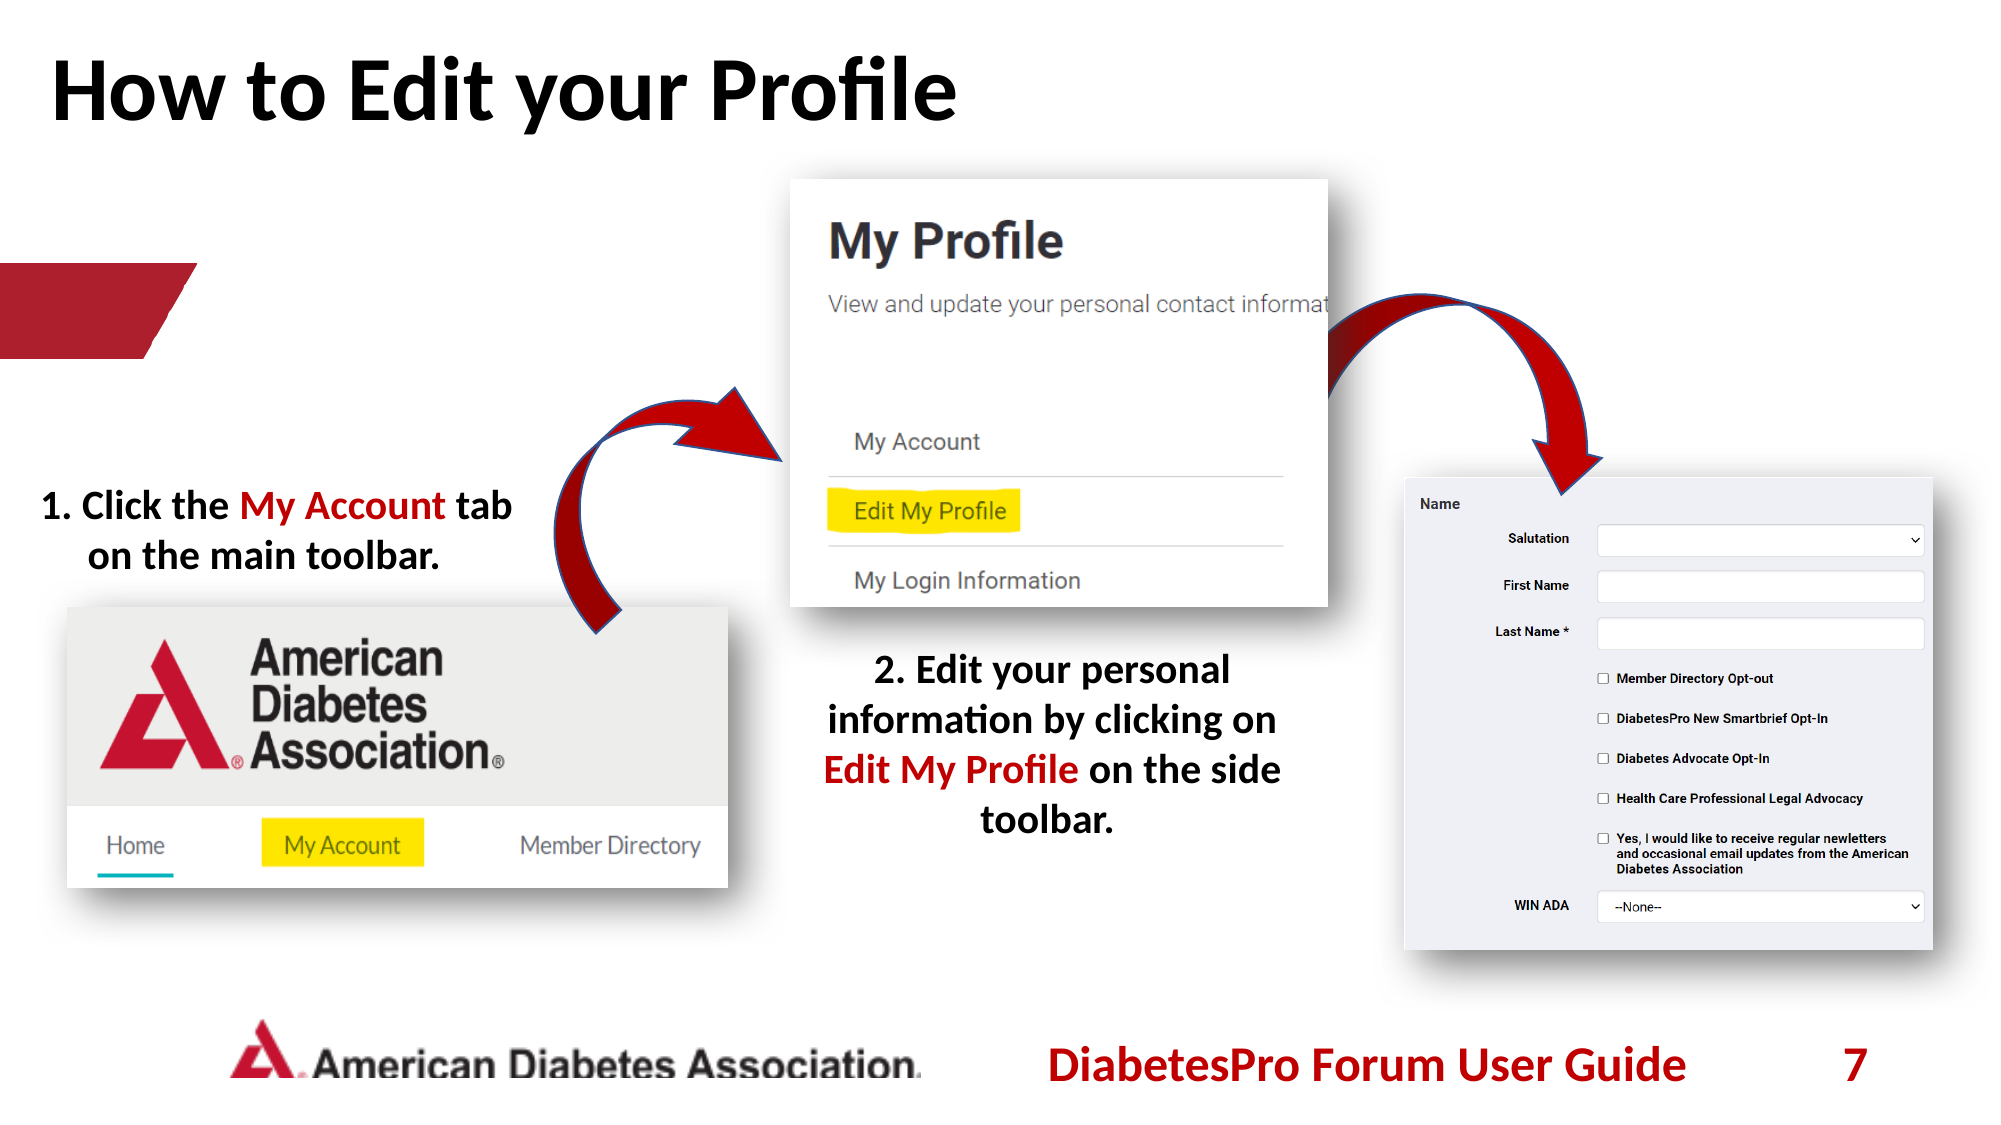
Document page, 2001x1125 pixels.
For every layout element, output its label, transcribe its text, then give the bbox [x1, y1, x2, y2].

text_box 2. Edit your personal information by clicking on Edit My Profile on the side toolbar. [784, 634, 1321, 850]
text_box DiabetesPro Forum User Guide 7 [1033, 1024, 2000, 1100]
text_box [553, 386, 783, 607]
text_box [1377, 293, 1604, 477]
picture [1404, 477, 1933, 950]
picture [67, 607, 728, 888]
picture [790, 179, 1328, 608]
text_box 1. Click the My Account tab on the main toolbar. [25, 470, 548, 585]
text_box How to Edit your Profile [36, 21, 1517, 147]
picture [0, 263, 198, 359]
